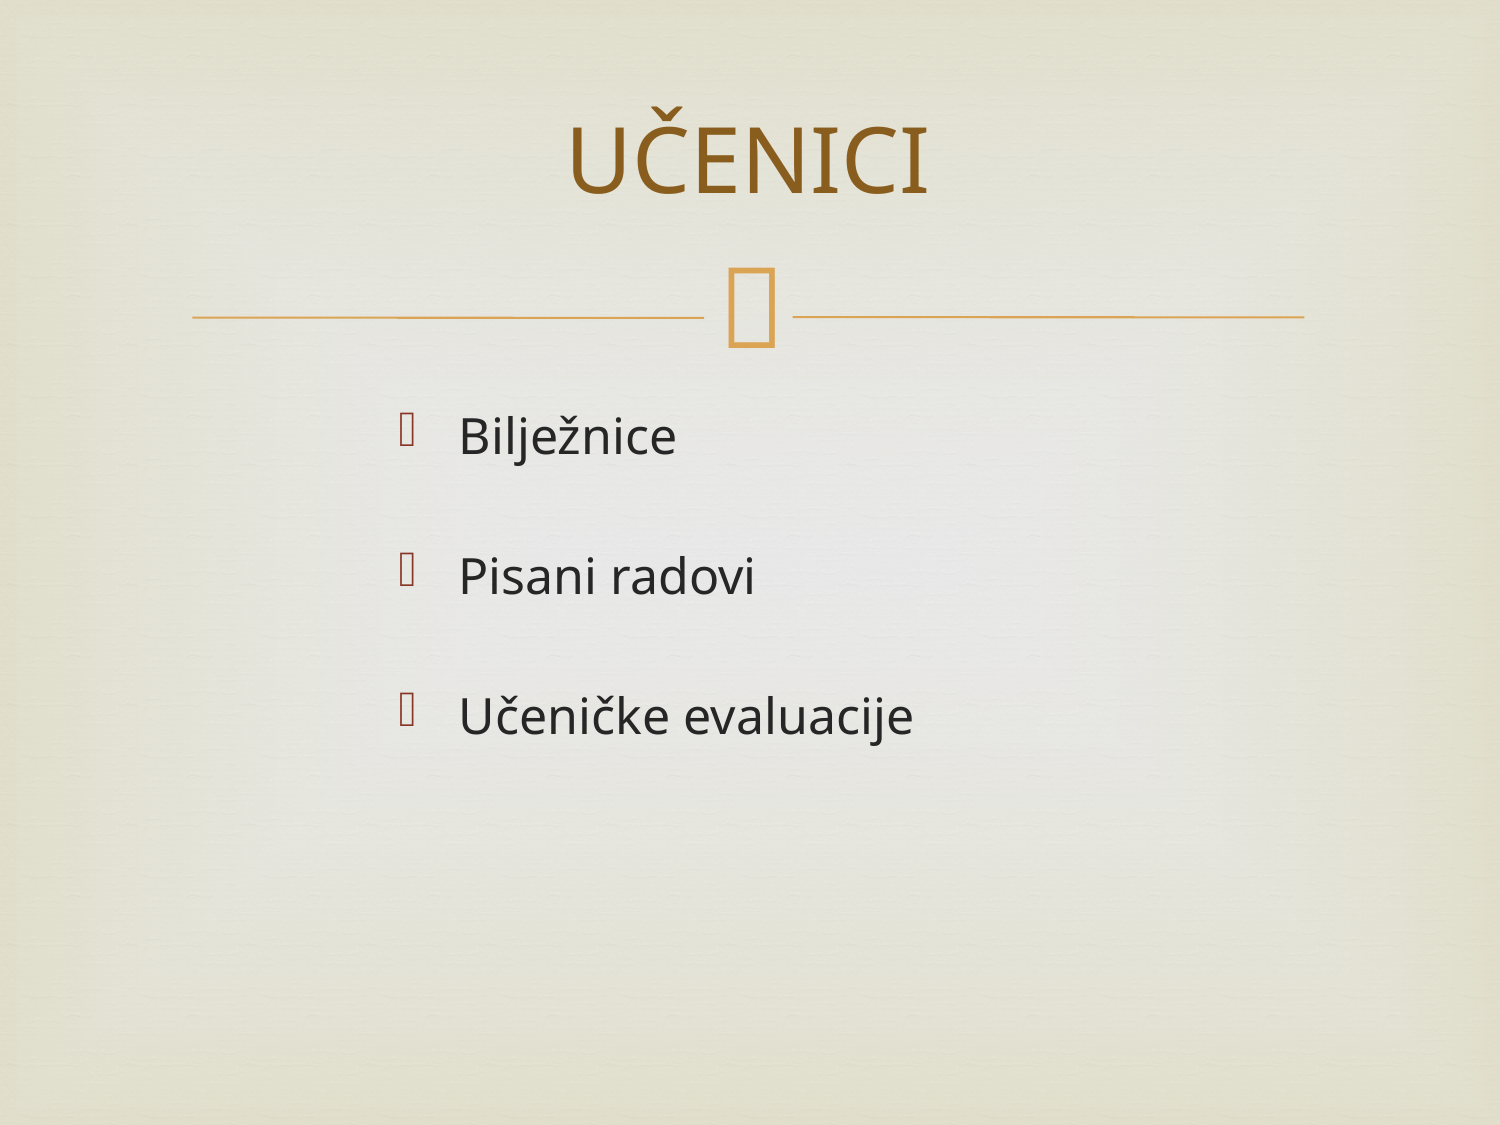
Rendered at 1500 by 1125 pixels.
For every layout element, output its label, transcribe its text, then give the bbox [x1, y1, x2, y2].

title UČENICI [123, 125, 1397, 299]
list Bilježnice Pisani radovi Učeničke evaluacije [383, 397, 1500, 1034]
